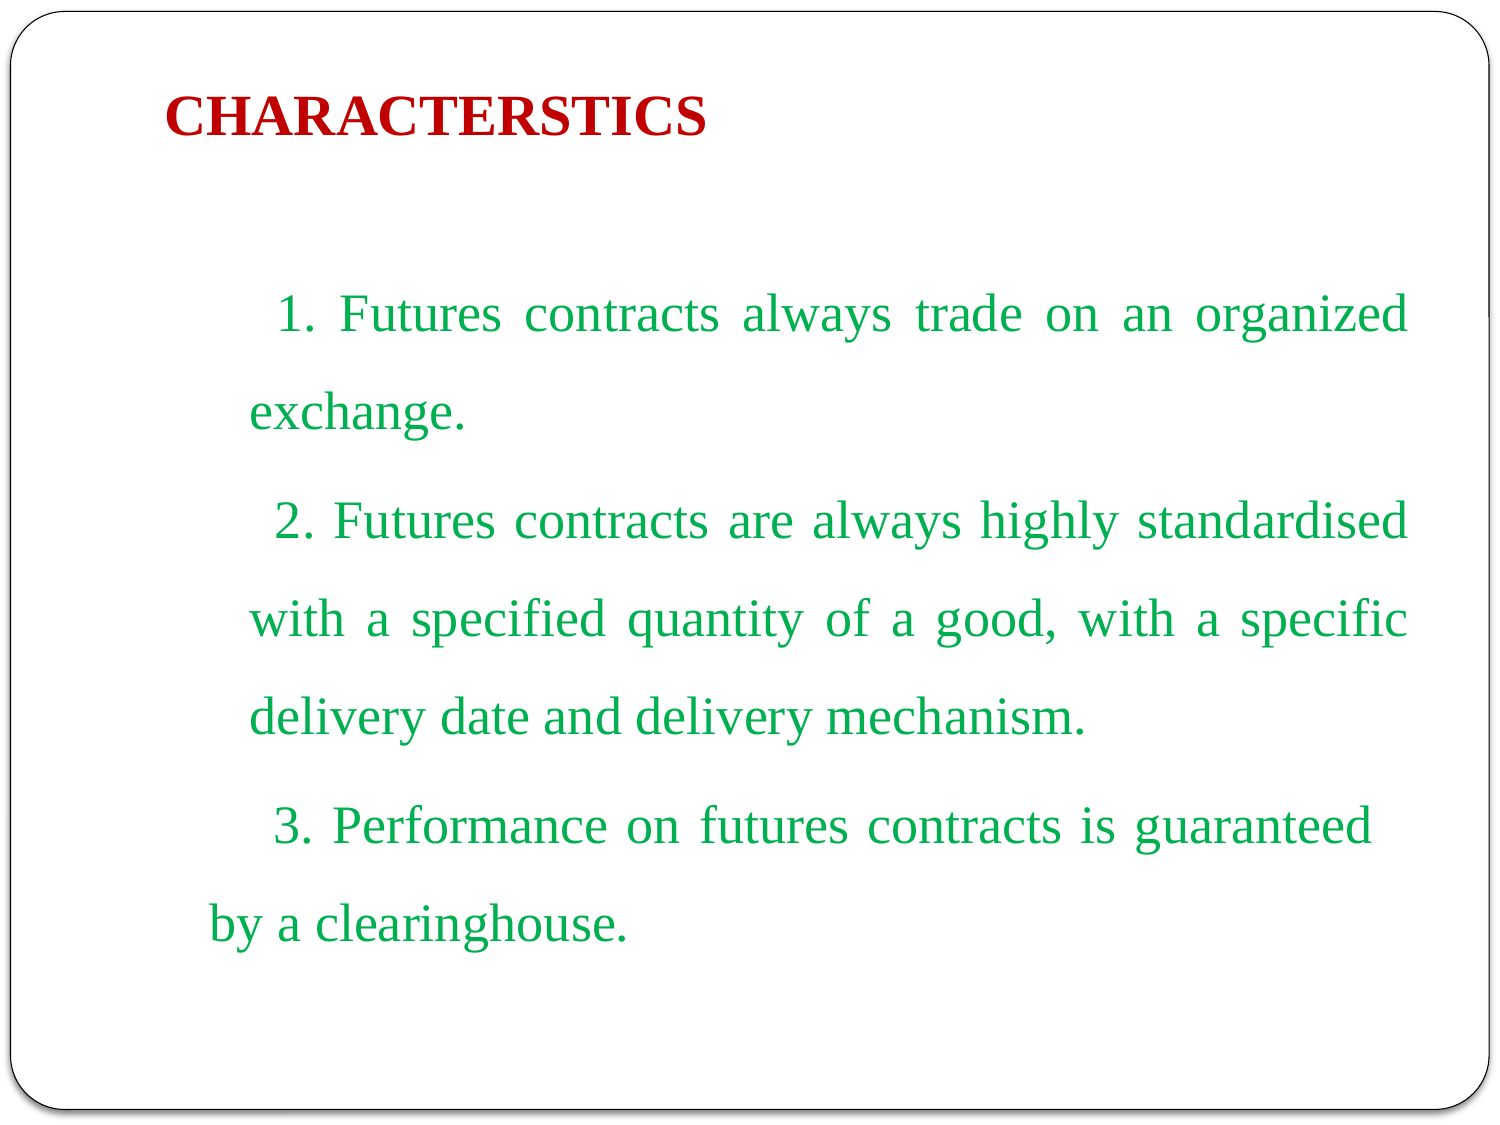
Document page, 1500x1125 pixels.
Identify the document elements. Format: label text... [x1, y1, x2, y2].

list 1. Futures contracts always trade on an organized exchange. 2. Futures contracts are always highly standardised with a specified quantity of a good, with a specific delivery date and delivery mechanism. 3. Performance on futures contracts is guaranteed by a clearinghouse. [150, 237, 1425, 988]
title CHARACTERSTICS [150, 45, 1425, 163]
